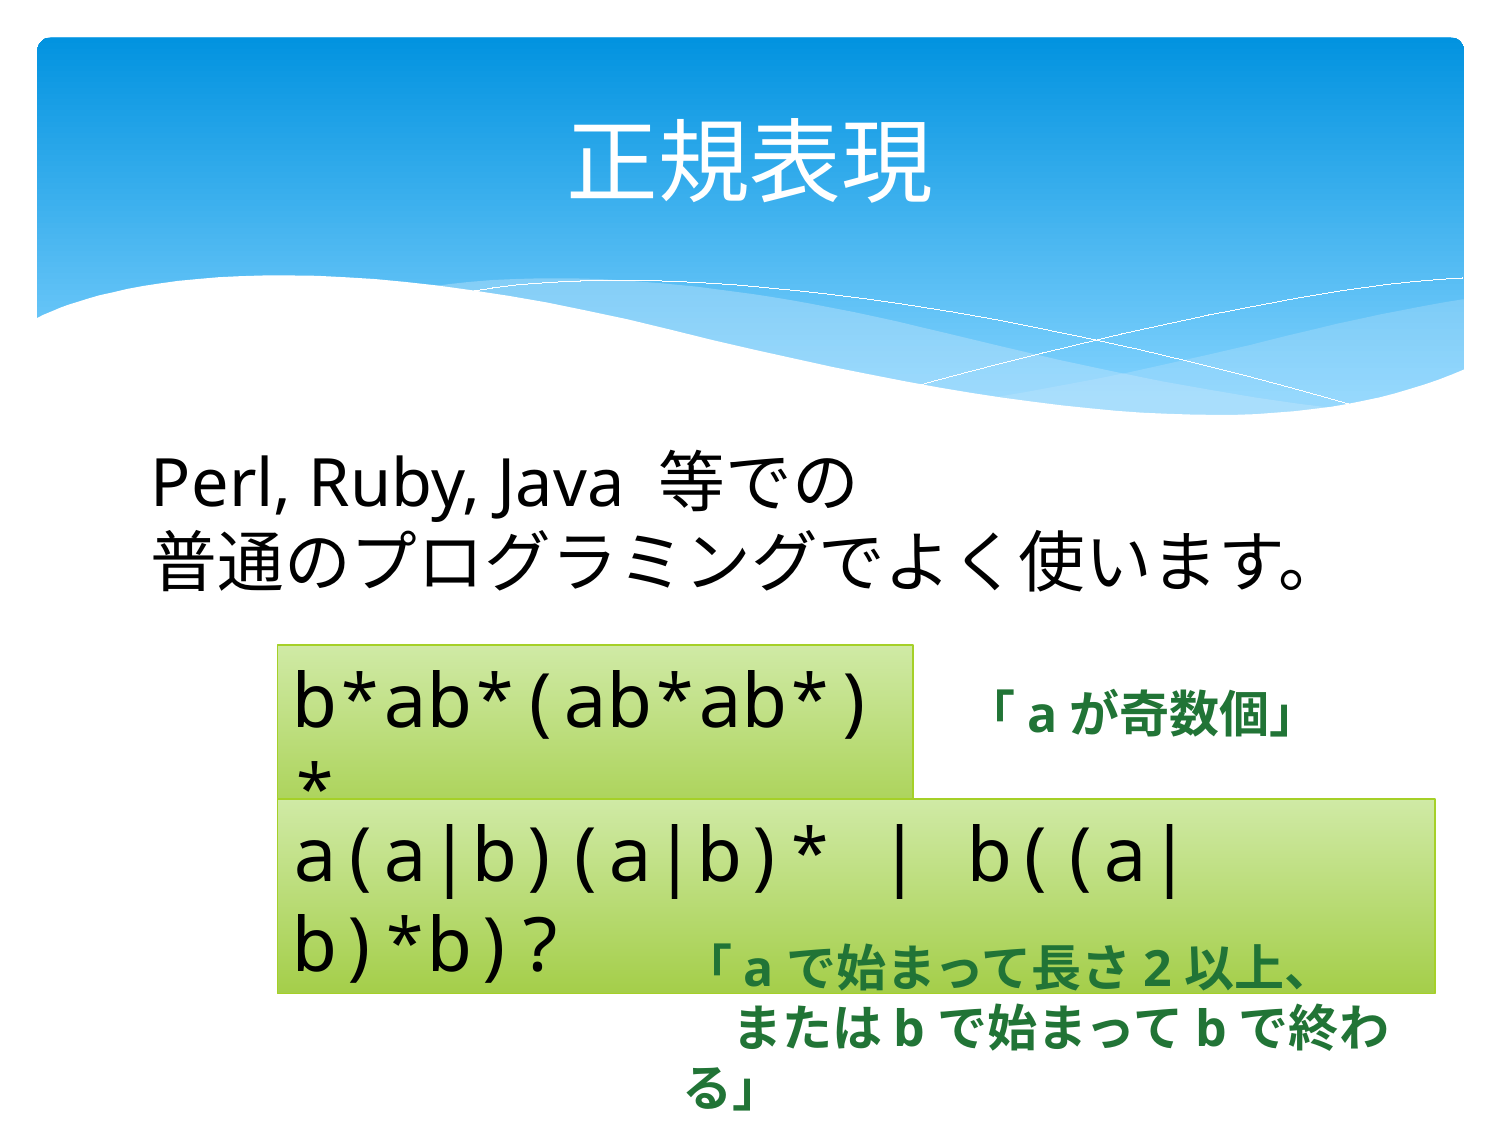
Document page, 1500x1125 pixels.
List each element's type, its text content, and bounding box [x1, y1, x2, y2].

list Perl, Ruby, Java 等での 普通のプログラミングでよく使います。 [135, 432, 1352, 999]
text_box 「aが奇数個」 [950, 675, 1356, 750]
text_box a(a|b)(a|b)* | b((a|b)*b)? [277, 798, 1436, 994]
text_box b*ab*(ab*ab*)* [277, 644, 914, 798]
title 正規表現 [75, 55, 1425, 261]
text_box 「aで始まって長さ2以上、 またはbで始まってbで終わる」 [667, 928, 1483, 1124]
